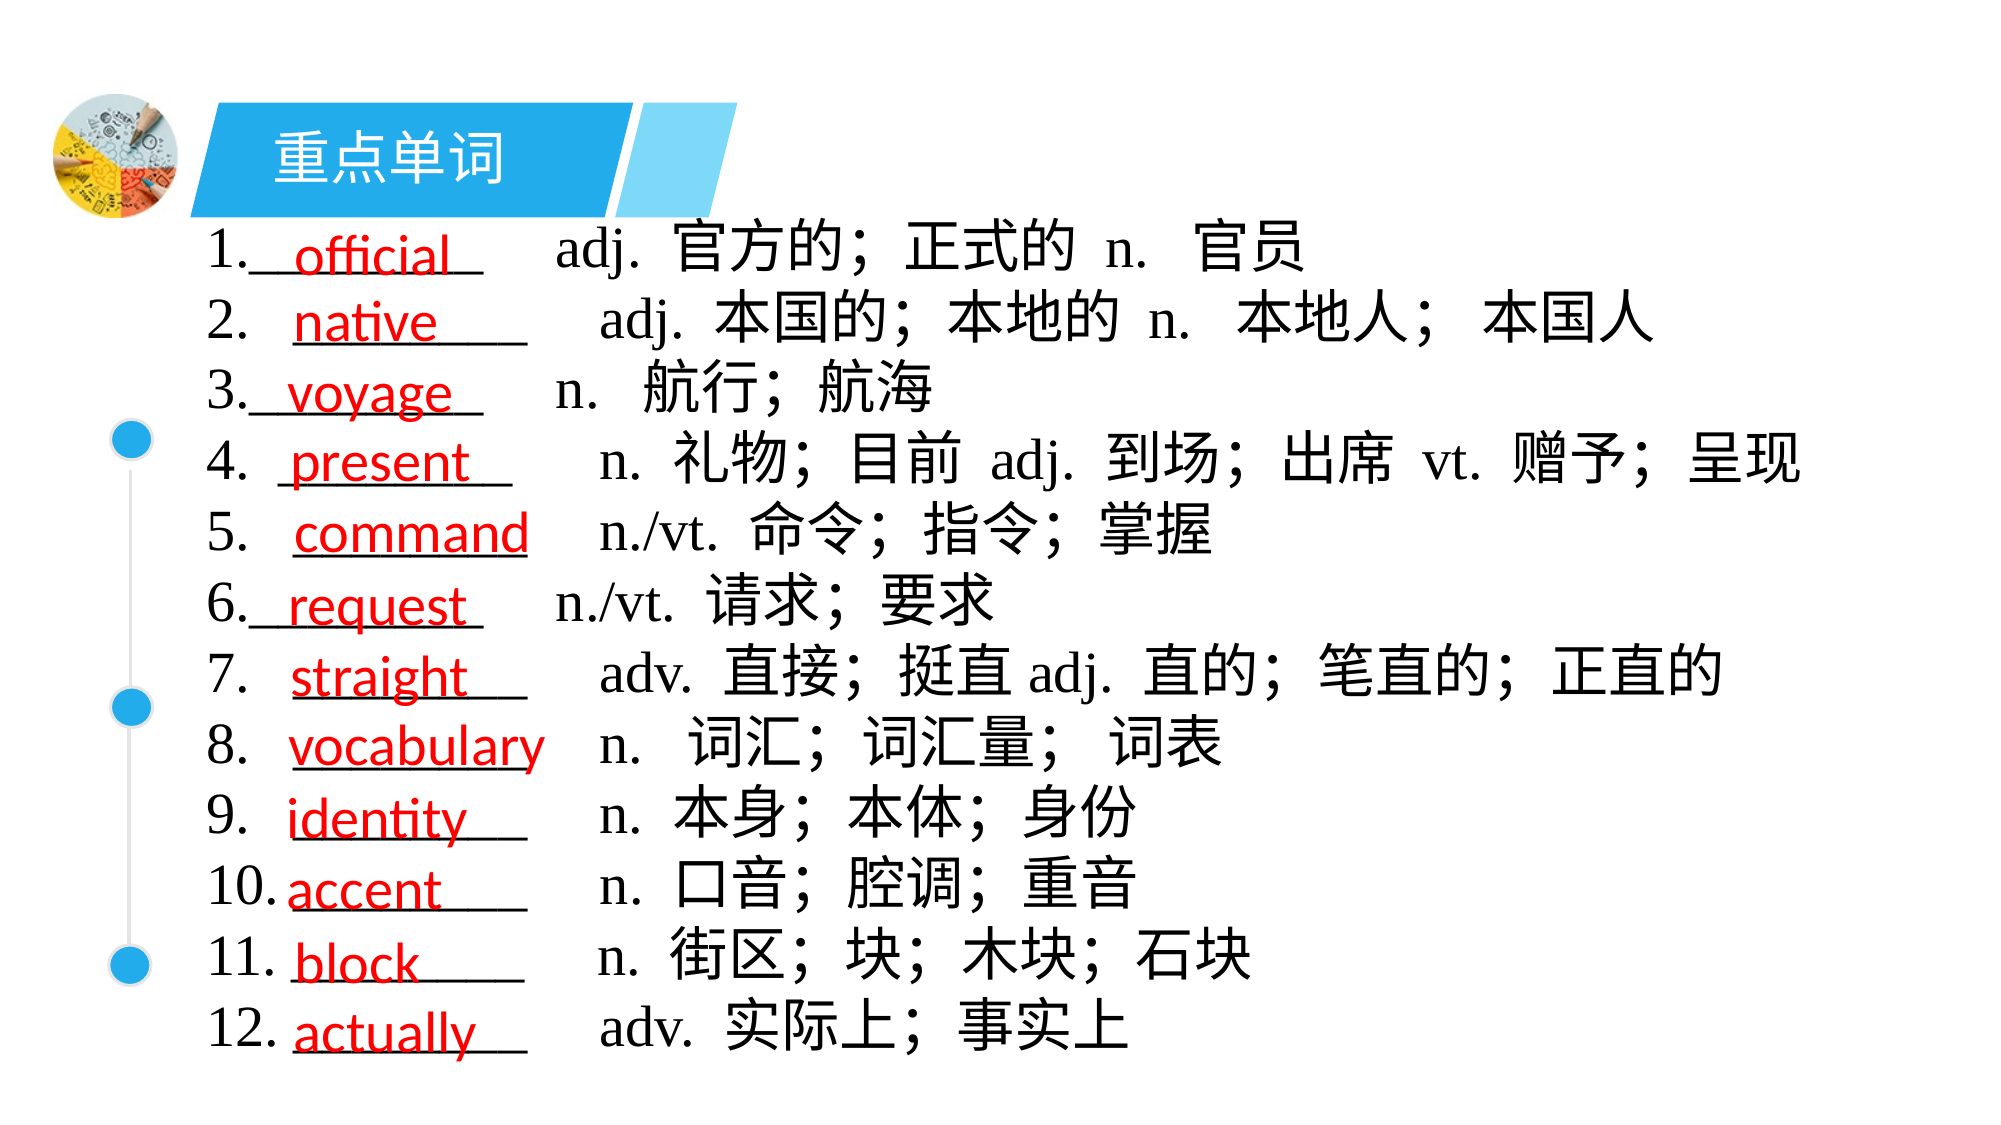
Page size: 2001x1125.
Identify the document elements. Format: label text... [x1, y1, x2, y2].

text_box block [280, 917, 608, 1003]
text_box official [280, 209, 546, 295]
text_box present [275, 416, 542, 501]
text_box ________ adj. 官方的；正式的 n. 官员 2. ________ adj. 本国的；本地的 n. 本地人； 本国人 ________ n. 航行；航海 4. ________ n. 礼物；目前 adj. 到场；出席 vt. 赠予；呈现 5. ________ n./vt. 命令；指令；掌握 ________ n./vt. 请求；要求 7. ________ adv. 直接；挺直adj. 直的；笔直的；正直的 8. ________ n. 词汇；词汇量； 词表 9. ________ n. 本身；本体；身份 10. ________ n. 口音；腔调；重音 11. ________ n. 街区；块；木块；石块 12. ________ adv. 实际上；事实上 [191, 200, 2000, 1066]
text_box native [278, 275, 545, 361]
text_box 重点单词 [272, 121, 506, 192]
text_box [110, 686, 153, 728]
text_box [618, 101, 739, 200]
text_box accent [272, 843, 538, 929]
text_box request [273, 559, 540, 645]
text_box actually [278, 987, 545, 1072]
text_box command [279, 486, 562, 572]
picture [53, 94, 179, 218]
text_box straight [275, 630, 637, 715]
text_box [110, 419, 153, 460]
text_box [108, 944, 151, 986]
text_box [193, 101, 635, 200]
text_box voyage [272, 346, 539, 432]
text_box identity [272, 772, 538, 843]
text_box vocabulary [273, 699, 578, 784]
